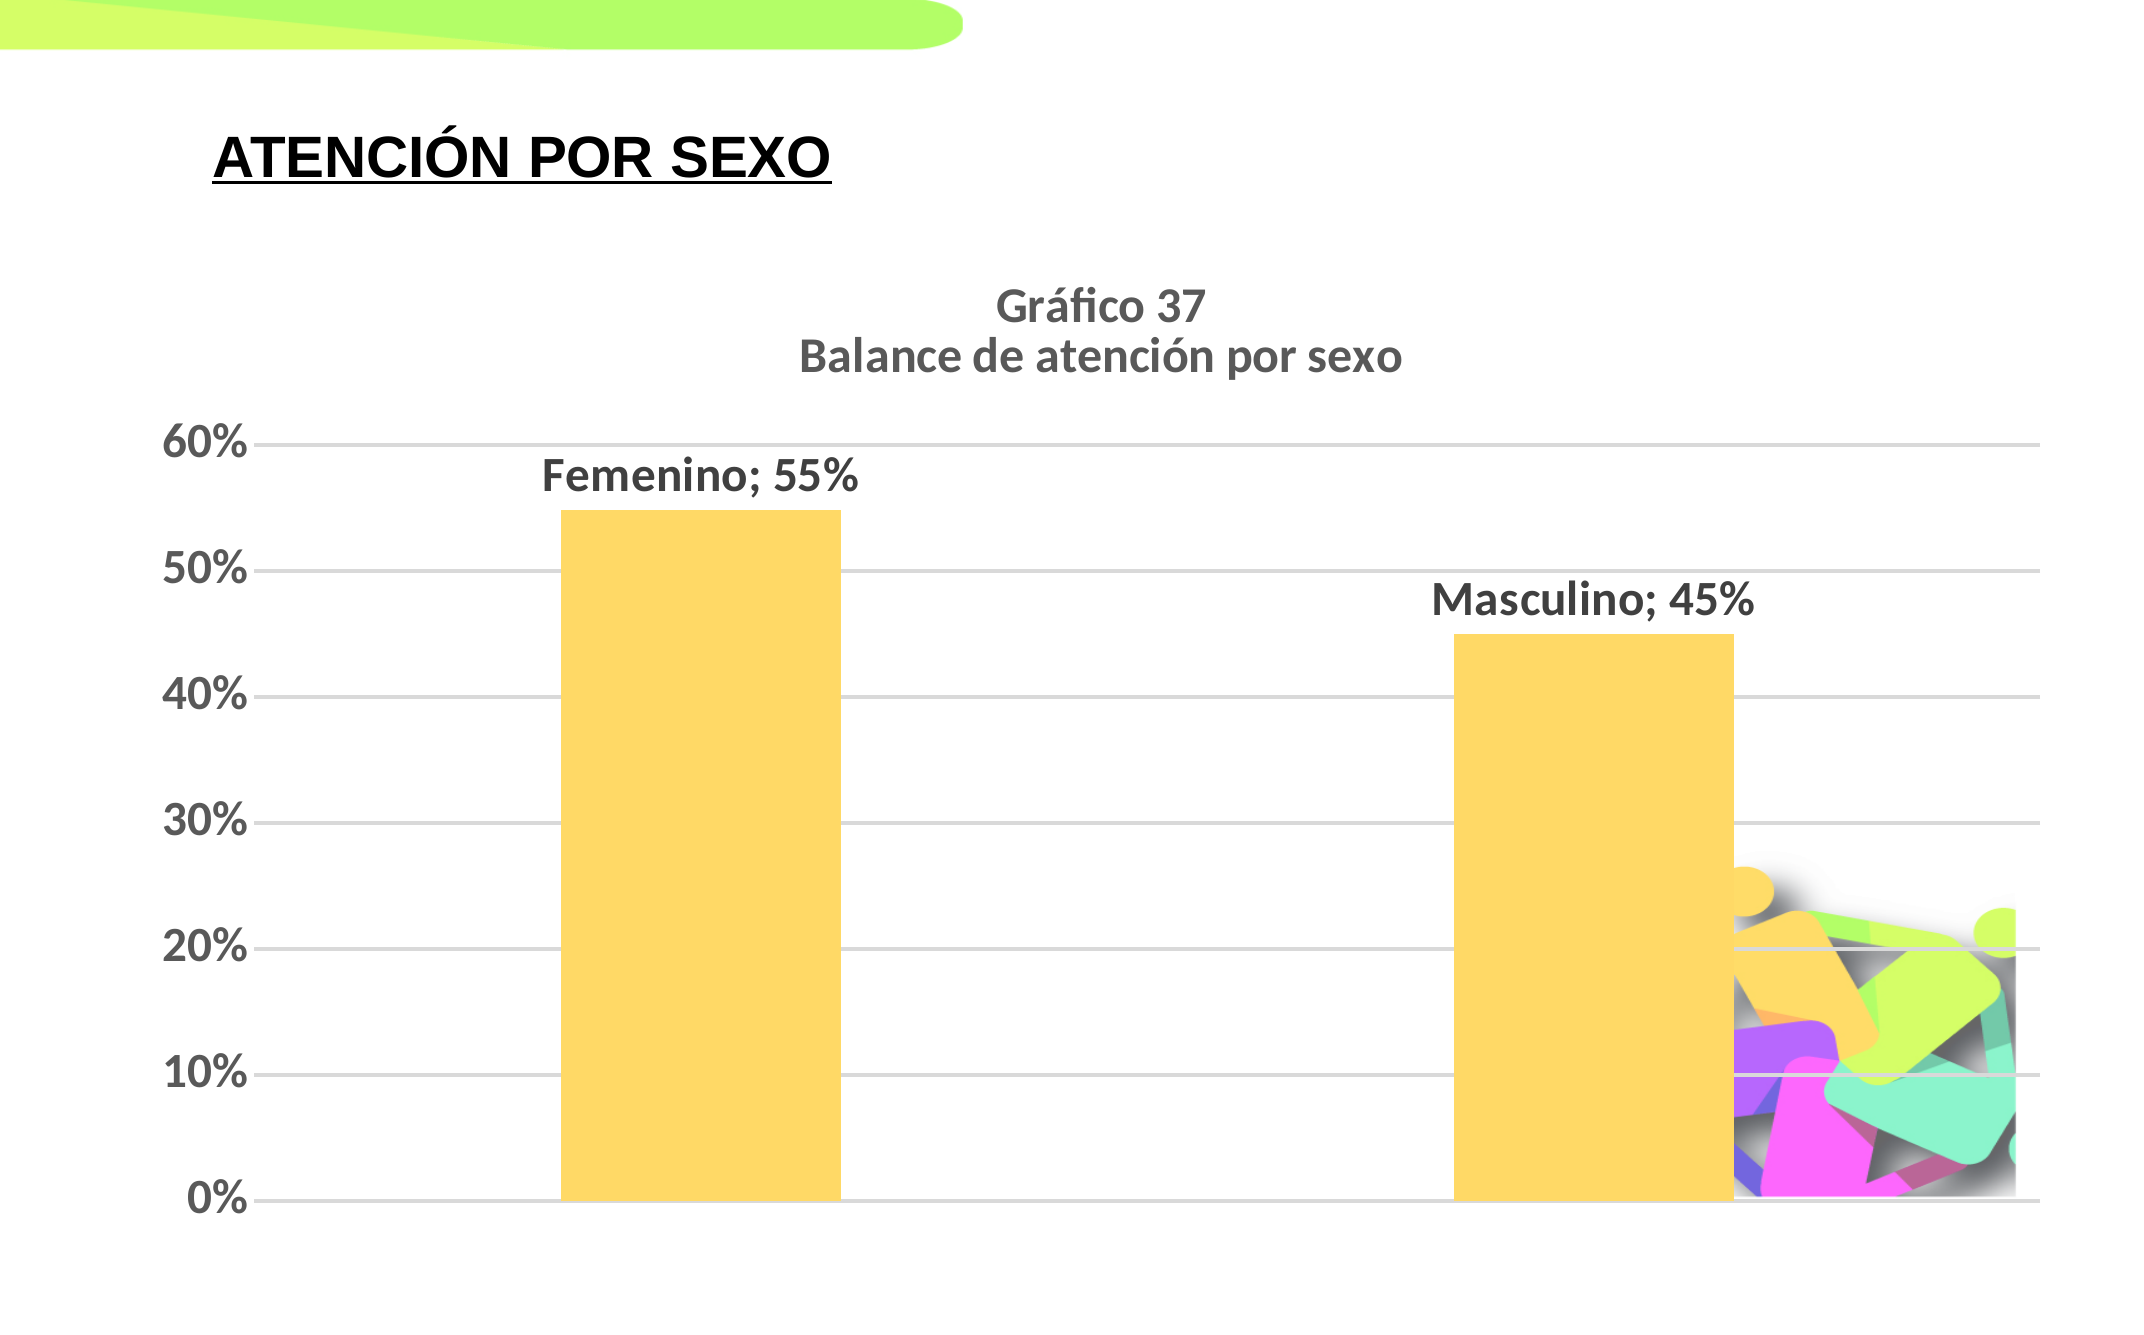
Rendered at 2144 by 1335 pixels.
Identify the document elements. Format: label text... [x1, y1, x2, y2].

chart [123, 241, 2080, 1247]
text_box ATENCIÓN POR SEXO [197, 112, 1155, 197]
